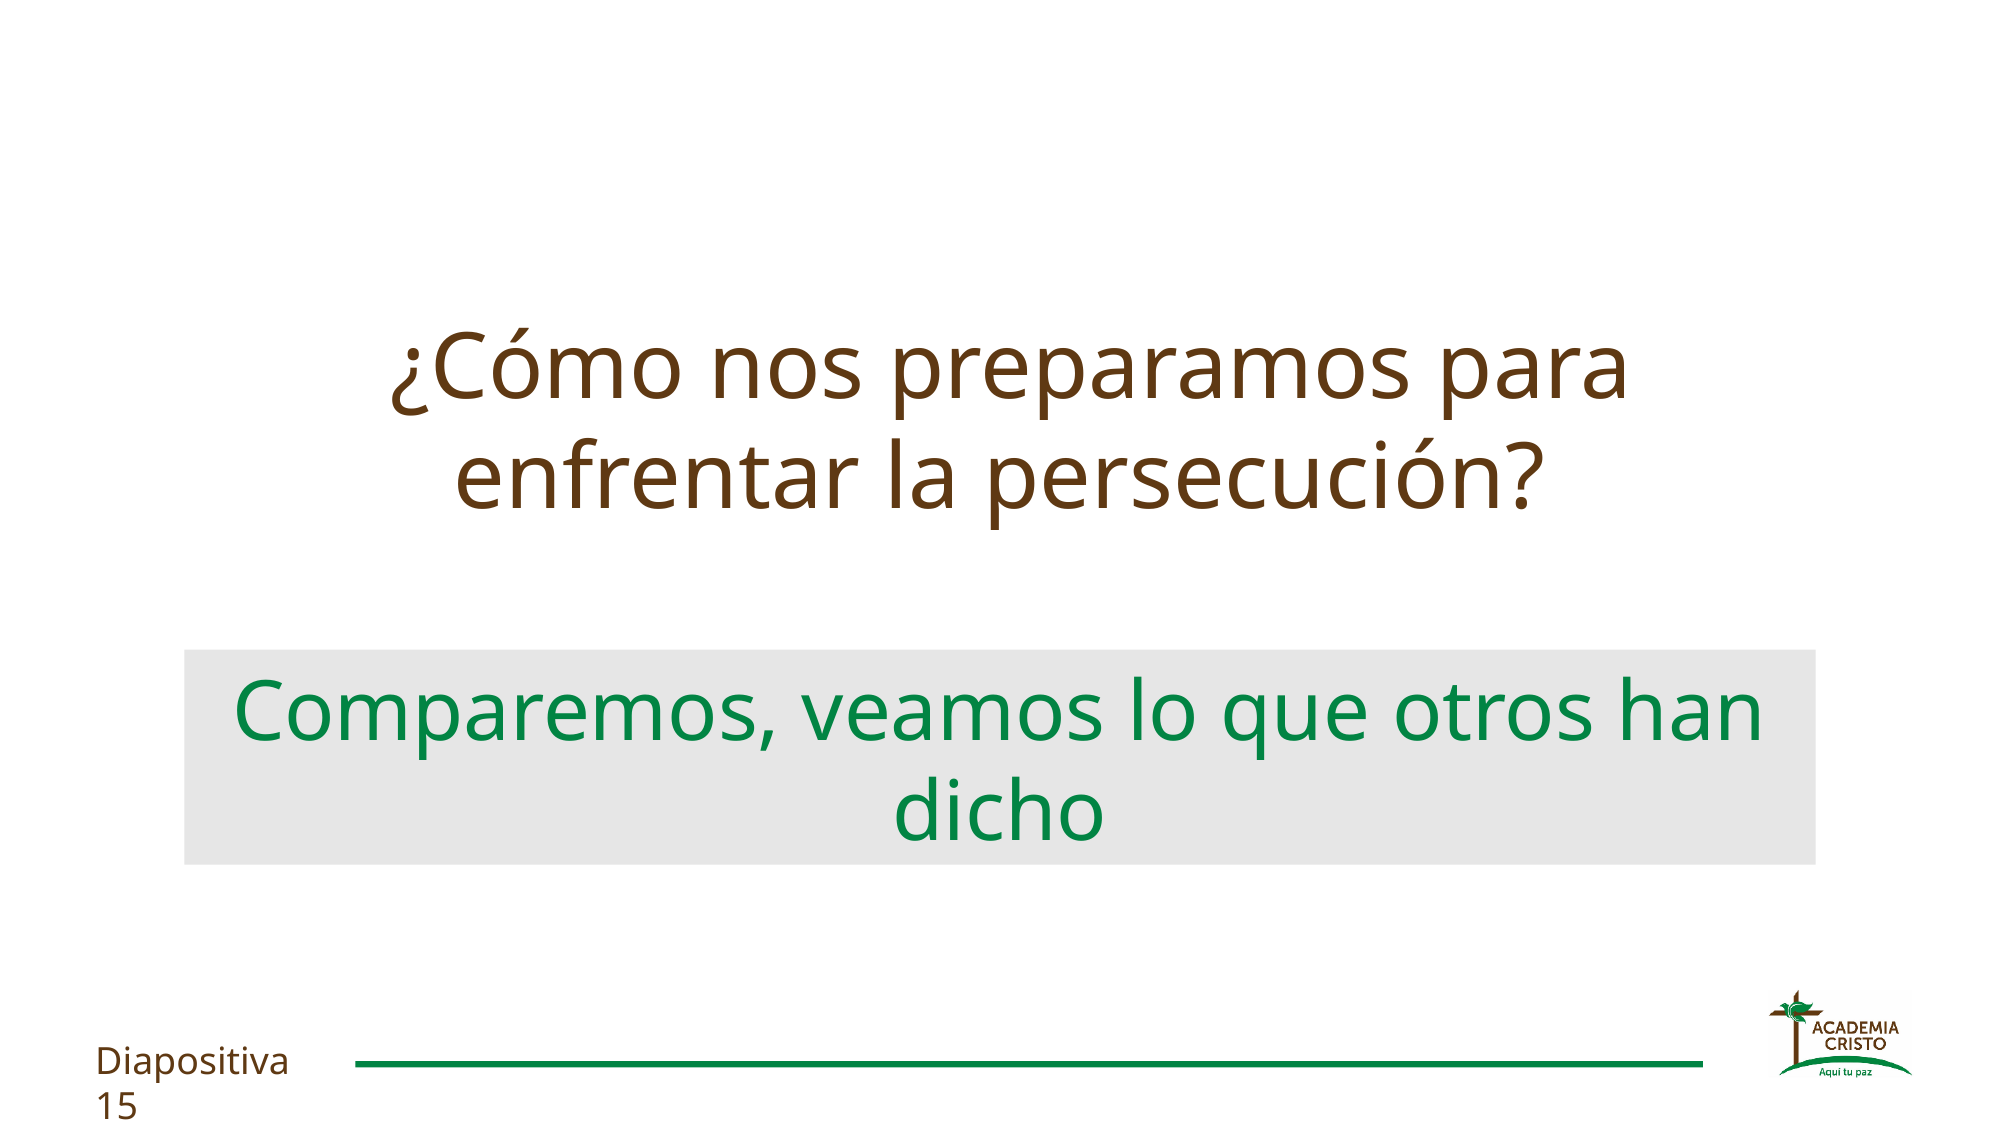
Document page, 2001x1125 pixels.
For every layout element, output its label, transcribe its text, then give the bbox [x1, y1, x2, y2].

picture [1760, 984, 1922, 1091]
text_box Diapositiva 15 [80, 1029, 326, 1125]
text_box Comparemos, veamos lo que otros han dicho [184, 649, 1816, 865]
text_box ¿Cómo nos preparamos para enfrentar la persecución? [161, 299, 1862, 535]
